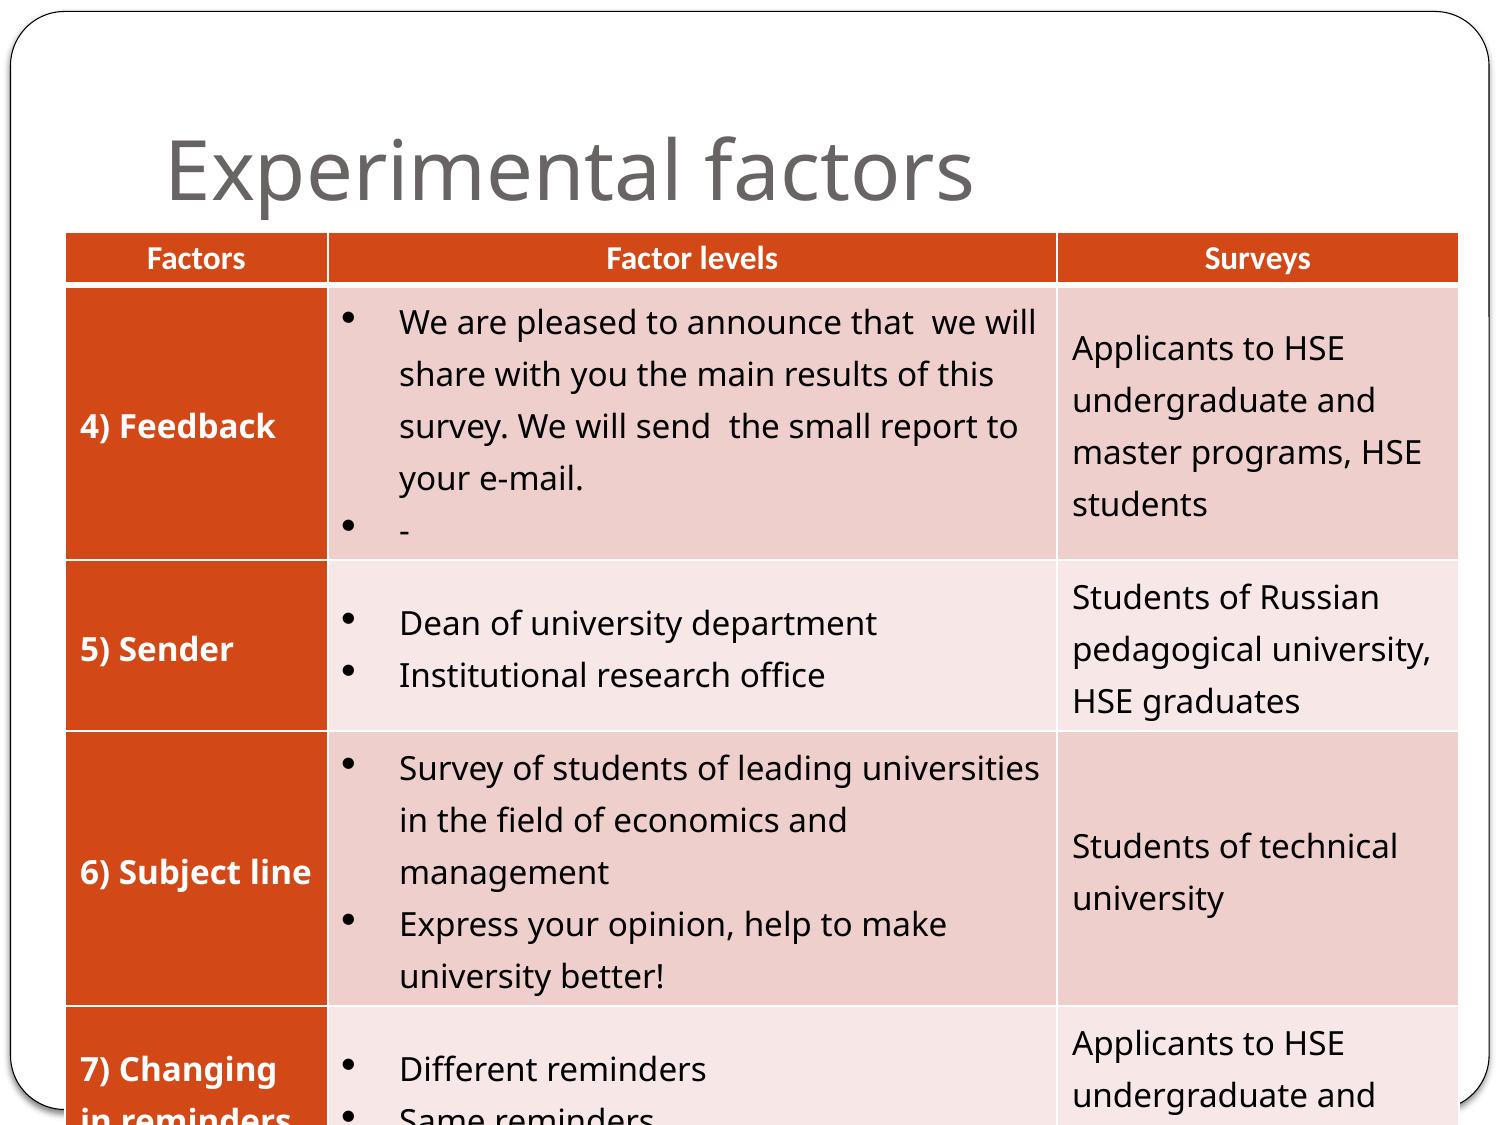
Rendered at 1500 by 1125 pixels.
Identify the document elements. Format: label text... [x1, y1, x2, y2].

title Experimental factors [150, 45, 1425, 231]
table_header Surveys [1058, 233, 1458, 282]
table_cell We are pleased to announce that we will share with you the main results of this survey. We will send the small report to your e-mail. - [329, 288, 1056, 559]
table_cell Applicants to HSE undergraduate and master programs, HSE students [1058, 288, 1458, 559]
table_cell 7) Changing in reminders [66, 1007, 327, 1125]
table_cell Students of technical university [1058, 732, 1458, 1005]
table_header Factor levels [329, 233, 1056, 282]
table_cell 6) Subject line [66, 732, 327, 1005]
table_header Factors [66, 233, 327, 282]
table_cell 4) Feedback [66, 288, 327, 559]
table_cell Students of Russian pedagogical university, HSE graduates [1058, 561, 1458, 730]
table_cell Applicants to HSE undergraduate and master programs [1058, 1007, 1458, 1125]
table_cell Different reminders Same reminders [329, 1007, 1056, 1125]
table_cell 5) Sender [66, 561, 327, 730]
table_cell Survey of students of leading universities in the field of economics and management Express your opinion, help to make university better! [329, 732, 1056, 1005]
table_cell Dean of university department Institutional research office [329, 561, 1056, 730]
